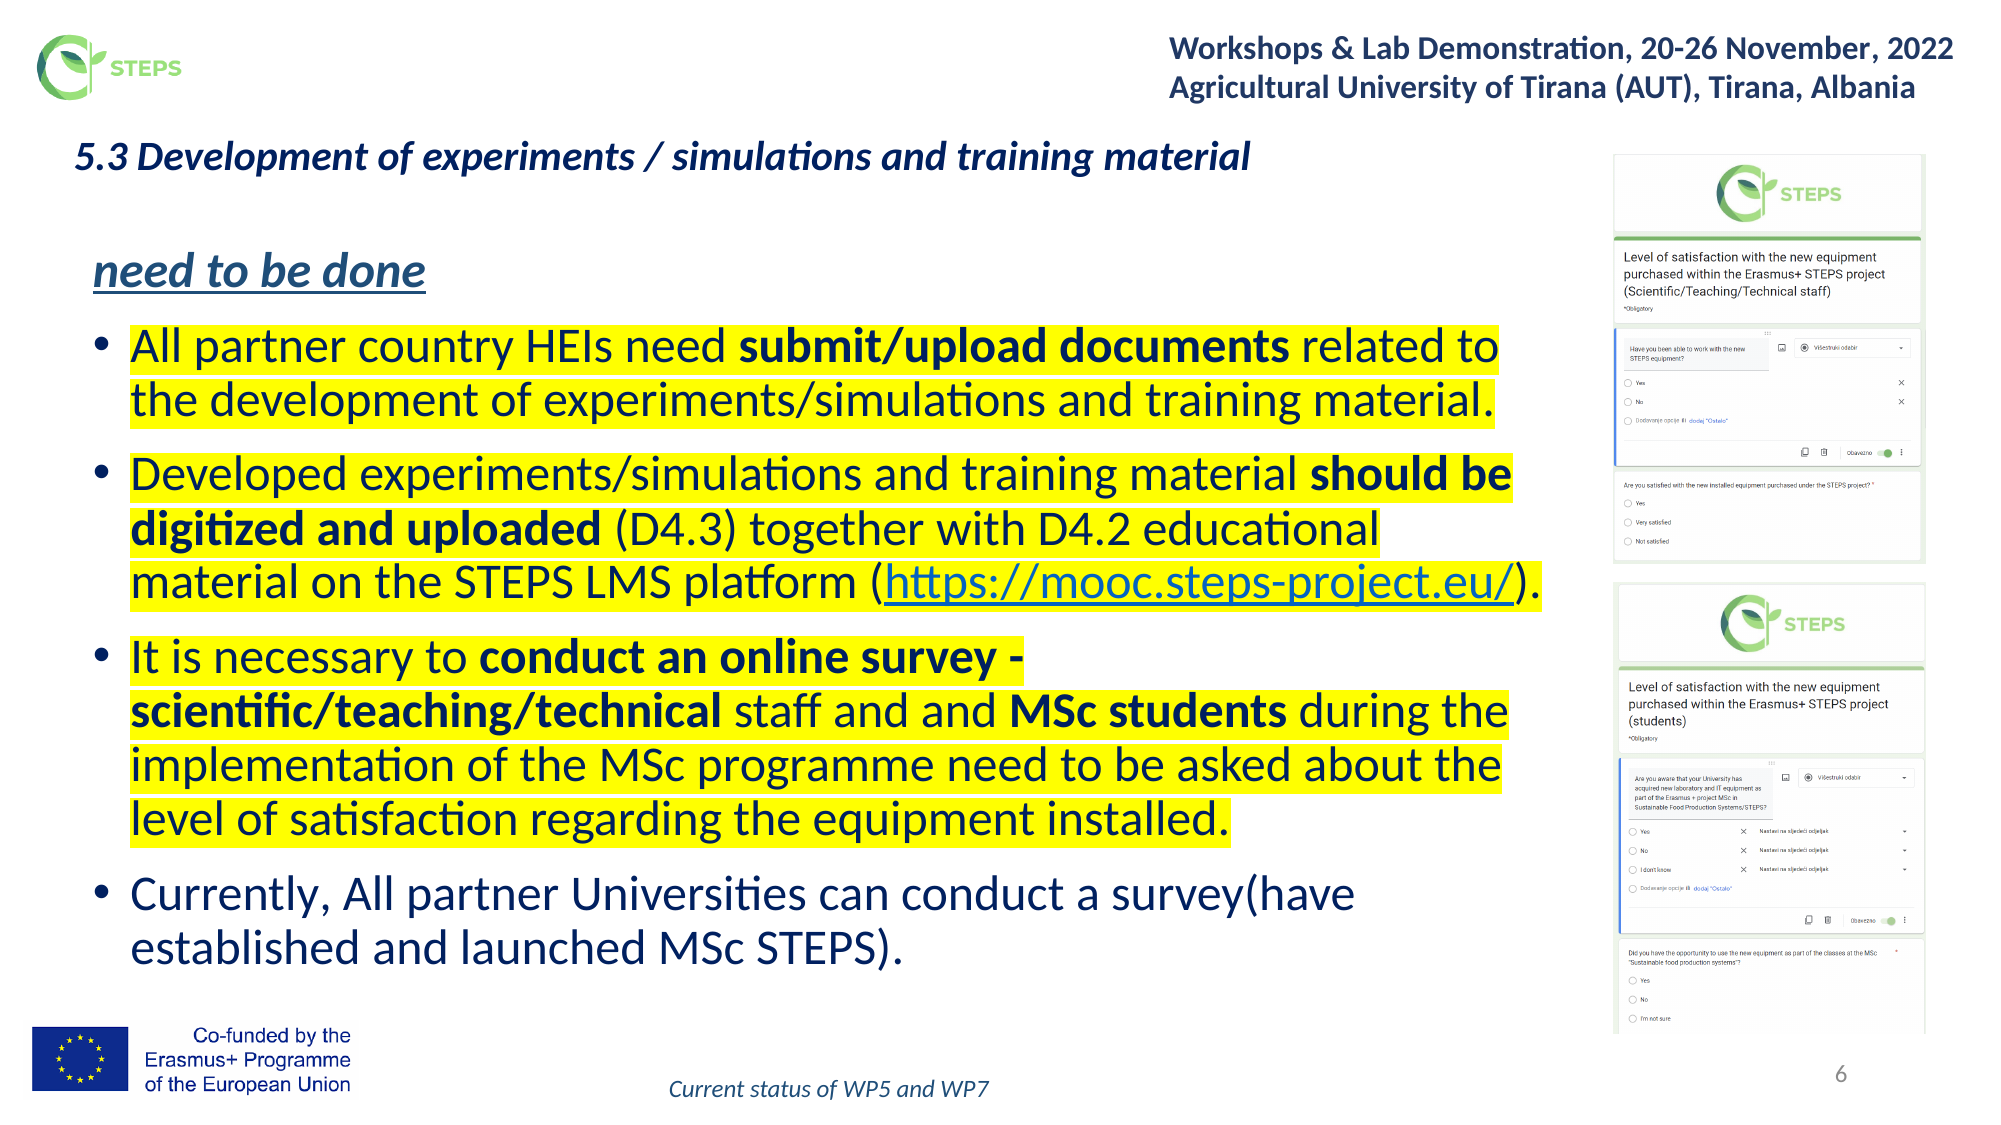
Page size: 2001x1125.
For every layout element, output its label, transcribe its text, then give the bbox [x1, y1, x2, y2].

picture [33, 25, 183, 105]
picture [1612, 582, 1926, 1034]
picture [23, 1020, 359, 1100]
text_box Current status of WP5 and WP7 [654, 1065, 1064, 1111]
text_box 5.3 Development of experiments / simulations and training material [59, 121, 1750, 187]
picture [1613, 154, 1926, 564]
text_box Workshops & Lab Demonstration, 20-26 November, 2022 Agricultural University of Tirana (AUT), Tirana, Albania [1154, 18, 1982, 113]
slide_number 6 [1412, 1042, 1863, 1103]
list need to be done All partner country HEIs need submit/upload documents related to the development of experiments/simulations and training material. Developed experiments/simulations and training material should be digitized and uploaded (D4.3) together with D4.2 educational material on the STEPS LMS platform (https://mooc.steps-project.eu/). It is necessary to conduct an online survey - scientific/teaching/technical staff and and MSc students during the implementation of the MSc programme need to be asked about the level of satisfaction regarding the equipment installed. Currently, All partner Universities can conduct a survey(have established and launched MSc STEPS). [77, 236, 1559, 1011]
